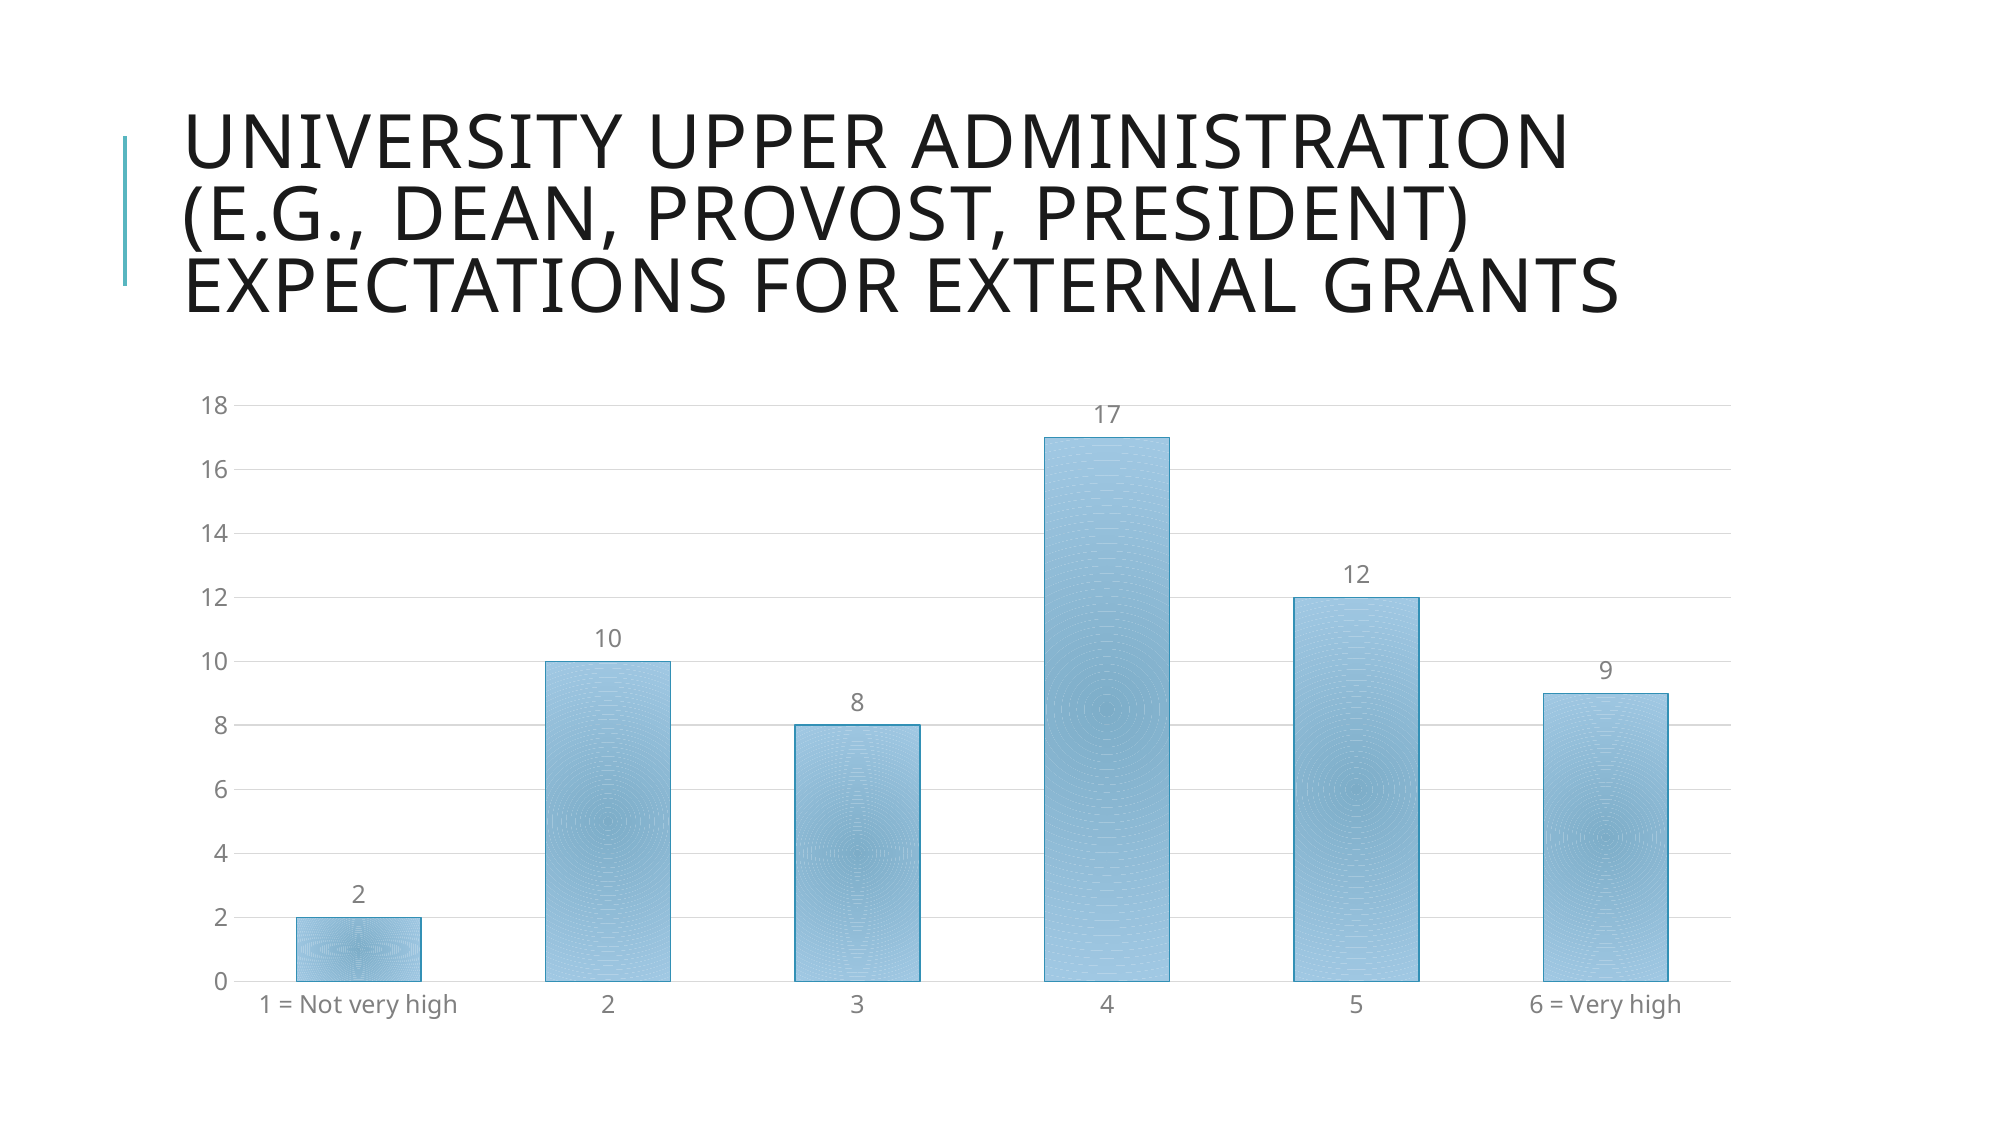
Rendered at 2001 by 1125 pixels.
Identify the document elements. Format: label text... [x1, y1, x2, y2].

chart [167, 374, 1763, 1036]
title University upper administration (e.g., dean, provost, president) expectations for external grants [168, 96, 1763, 342]
